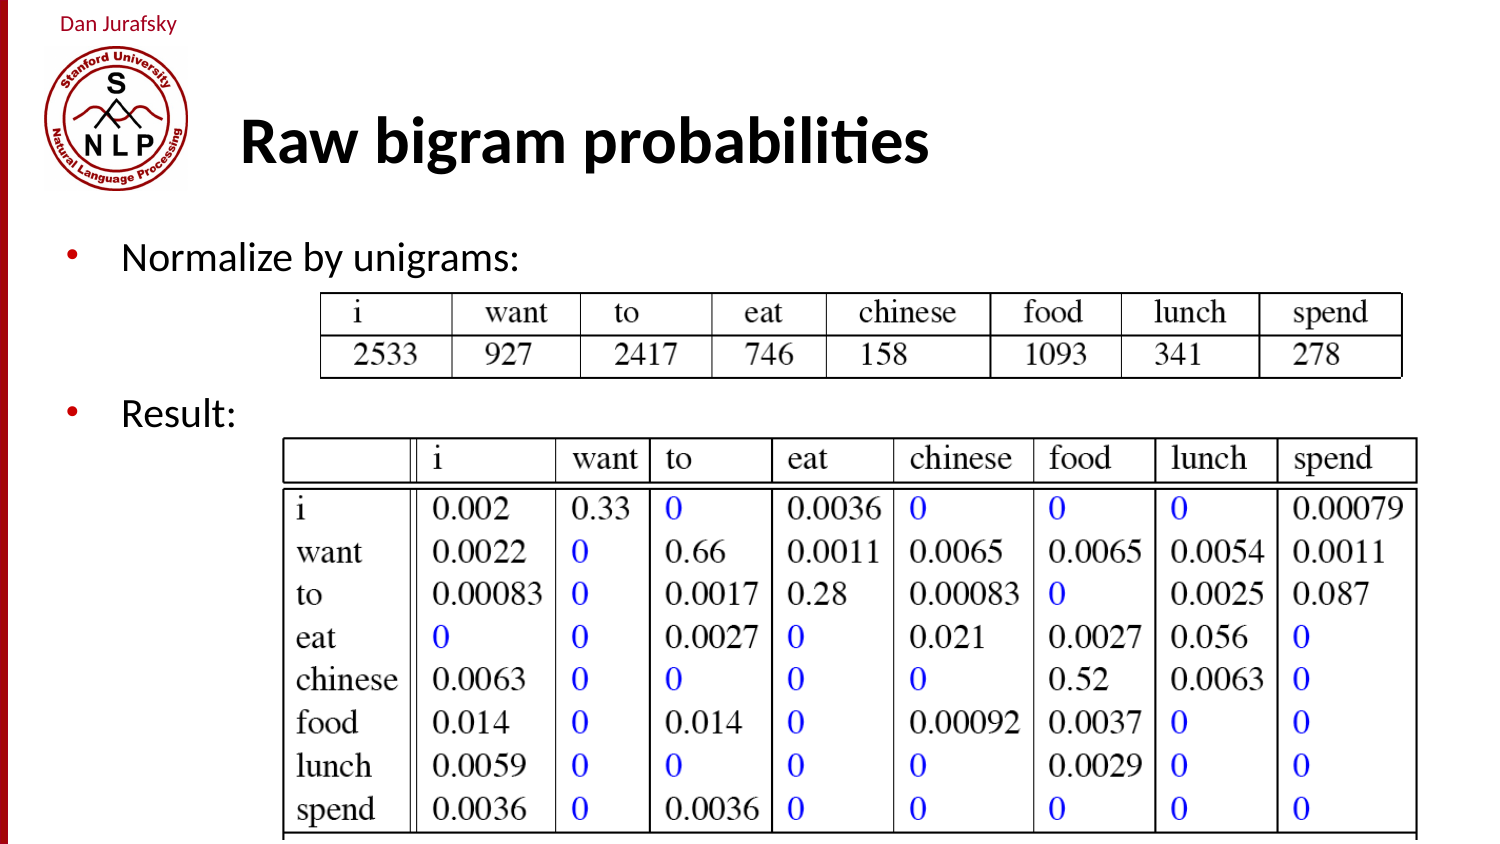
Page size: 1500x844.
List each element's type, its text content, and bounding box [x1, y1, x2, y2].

picture [274, 432, 1426, 841]
title Raw bigram probabilities [225, 62, 1450, 185]
picture [44, 46, 188, 191]
list Normalize by unigrams: Result: [50, 221, 1450, 769]
picture [312, 284, 1415, 386]
